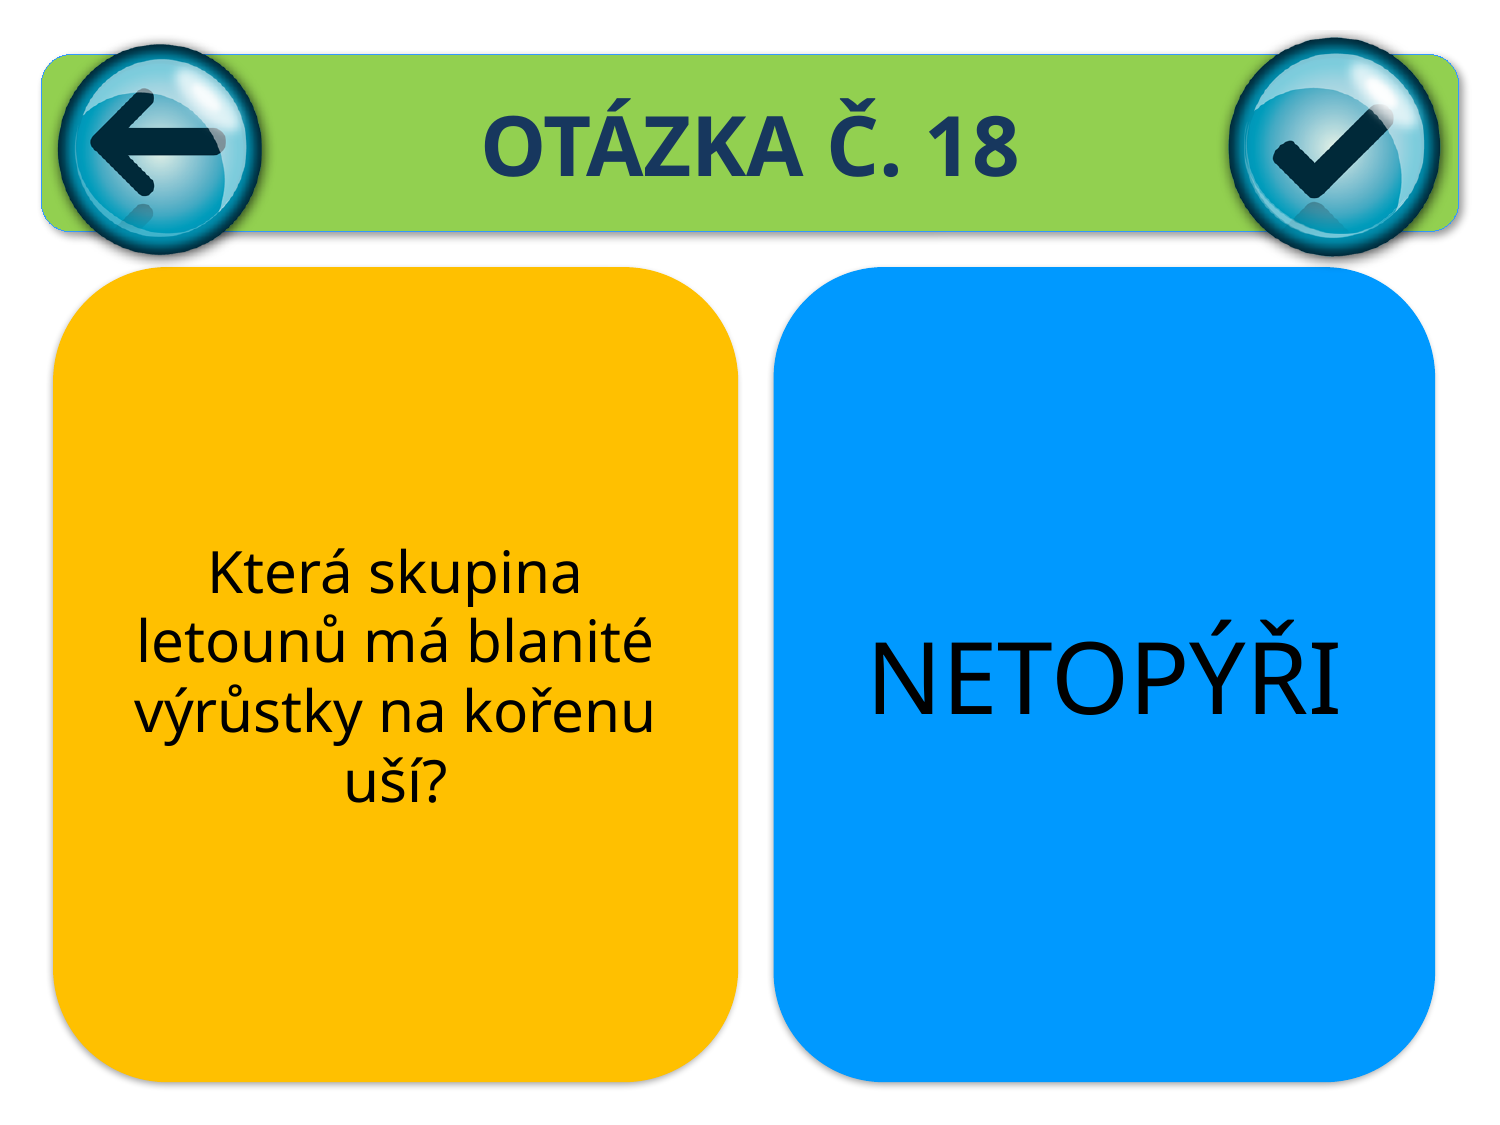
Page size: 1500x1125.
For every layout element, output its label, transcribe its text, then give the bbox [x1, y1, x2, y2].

picture [1210, 30, 1453, 279]
text_box OTÁZKA Č. 18 [283, 54, 1205, 232]
text_box NETOPÝŘI [773, 267, 1436, 1083]
picture [40, 30, 278, 277]
text_box Která skupina letounů má blanité výrůstky na kořenu uší? [53, 267, 739, 1083]
